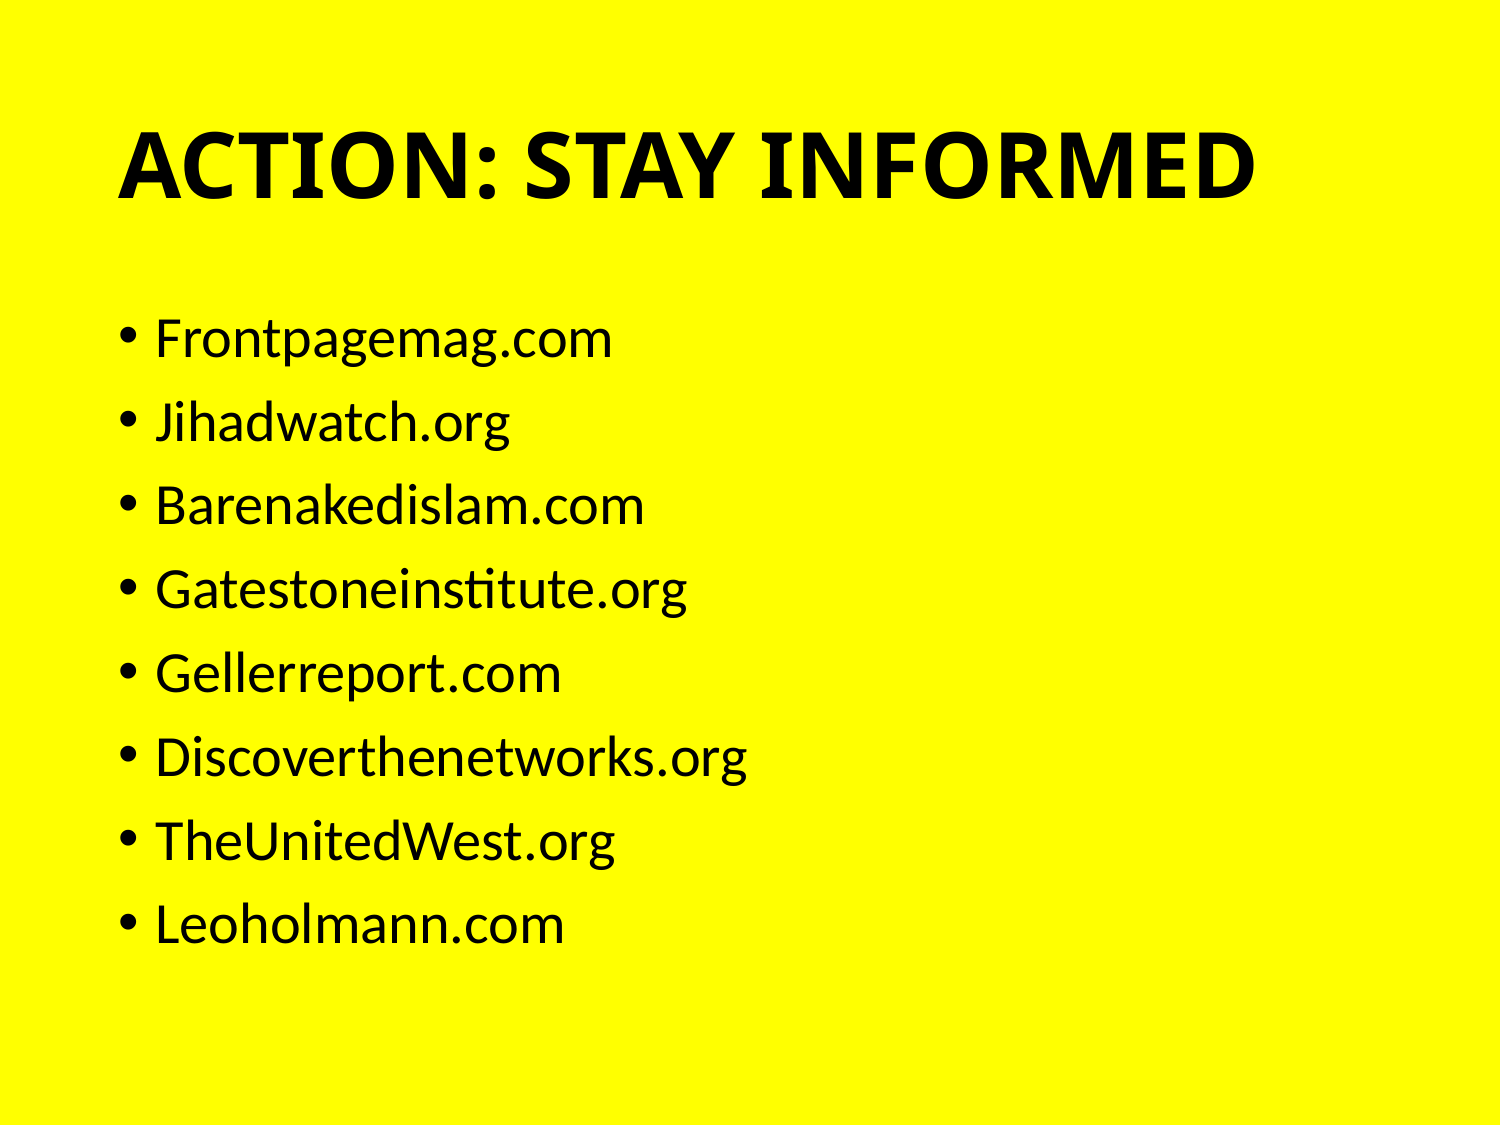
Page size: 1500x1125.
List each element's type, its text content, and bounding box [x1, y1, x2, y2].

title ACTION: STAY INFORMED [103, 59, 1397, 278]
list Frontpagemag.com Jihadwatch.org Barenakedislam.com Gatestoneinstitute.org Gellerreport.com Discoverthenetworks.org TheUnitedWest.org Leoholmann.com [103, 299, 1397, 1014]
